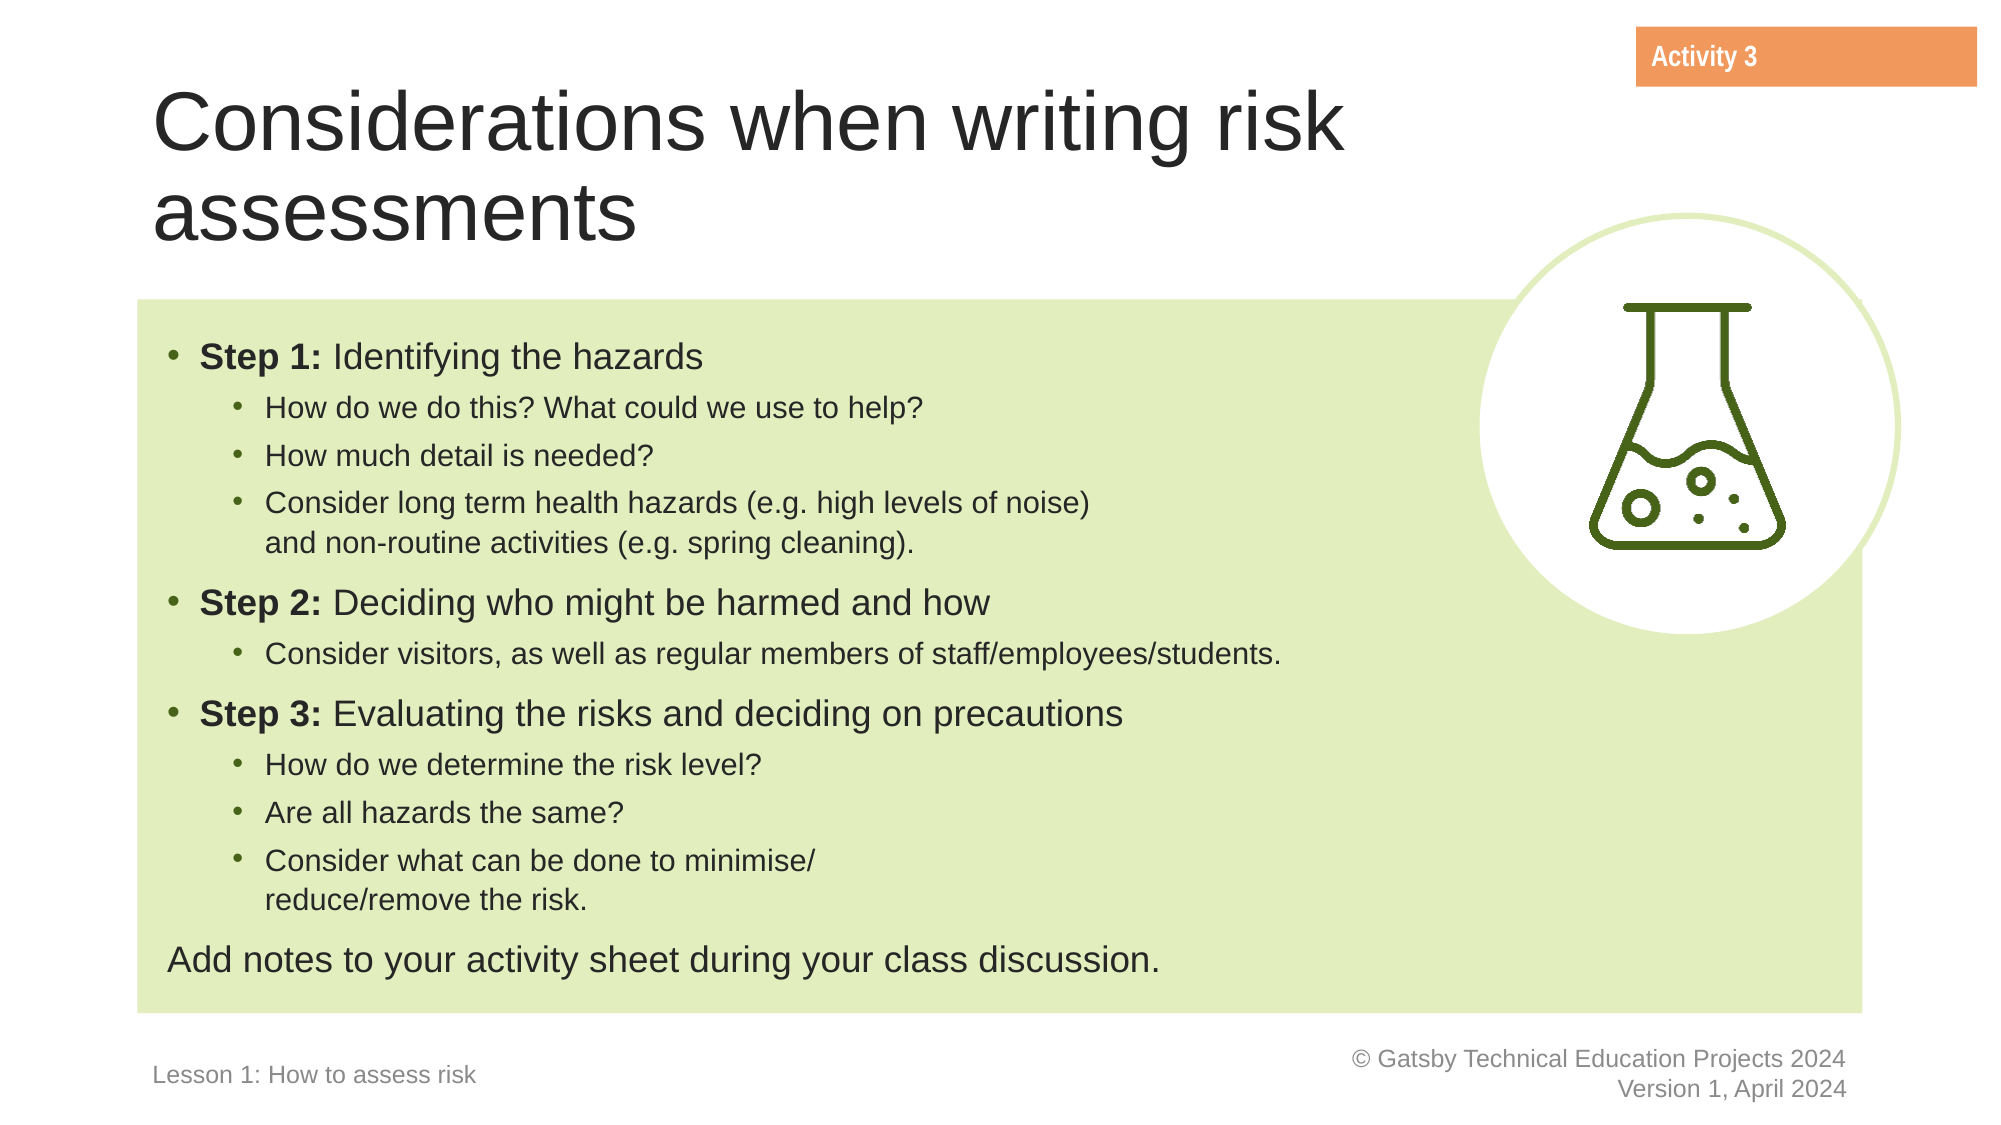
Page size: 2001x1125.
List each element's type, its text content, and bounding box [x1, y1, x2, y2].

list Lesson 1: How to assess risk [137, 1042, 829, 1103]
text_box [1476, 215, 1898, 638]
title Considerations when writing risk assessments [137, 59, 1863, 278]
list Step 1: Identifying the hazards How do we do this? What could we use to help? How much detail is needed? Consider long term health hazards (e.g. high levels of noise) and non-routine activities (e.g. spring cleaning). Step 2: Deciding who might be harmed and how Consider visitors, as well as regular members of staff/employees/students. Step 3: Evaluating the risks and deciding on precautions How do we determine the risk level? Are all hazards the same? Consider what can be done to minimise/ reduce/remove the risk. Add notes to your activity sheet during your class discussion. [137, 299, 1863, 1014]
list Activity 3 [1636, 26, 1978, 87]
